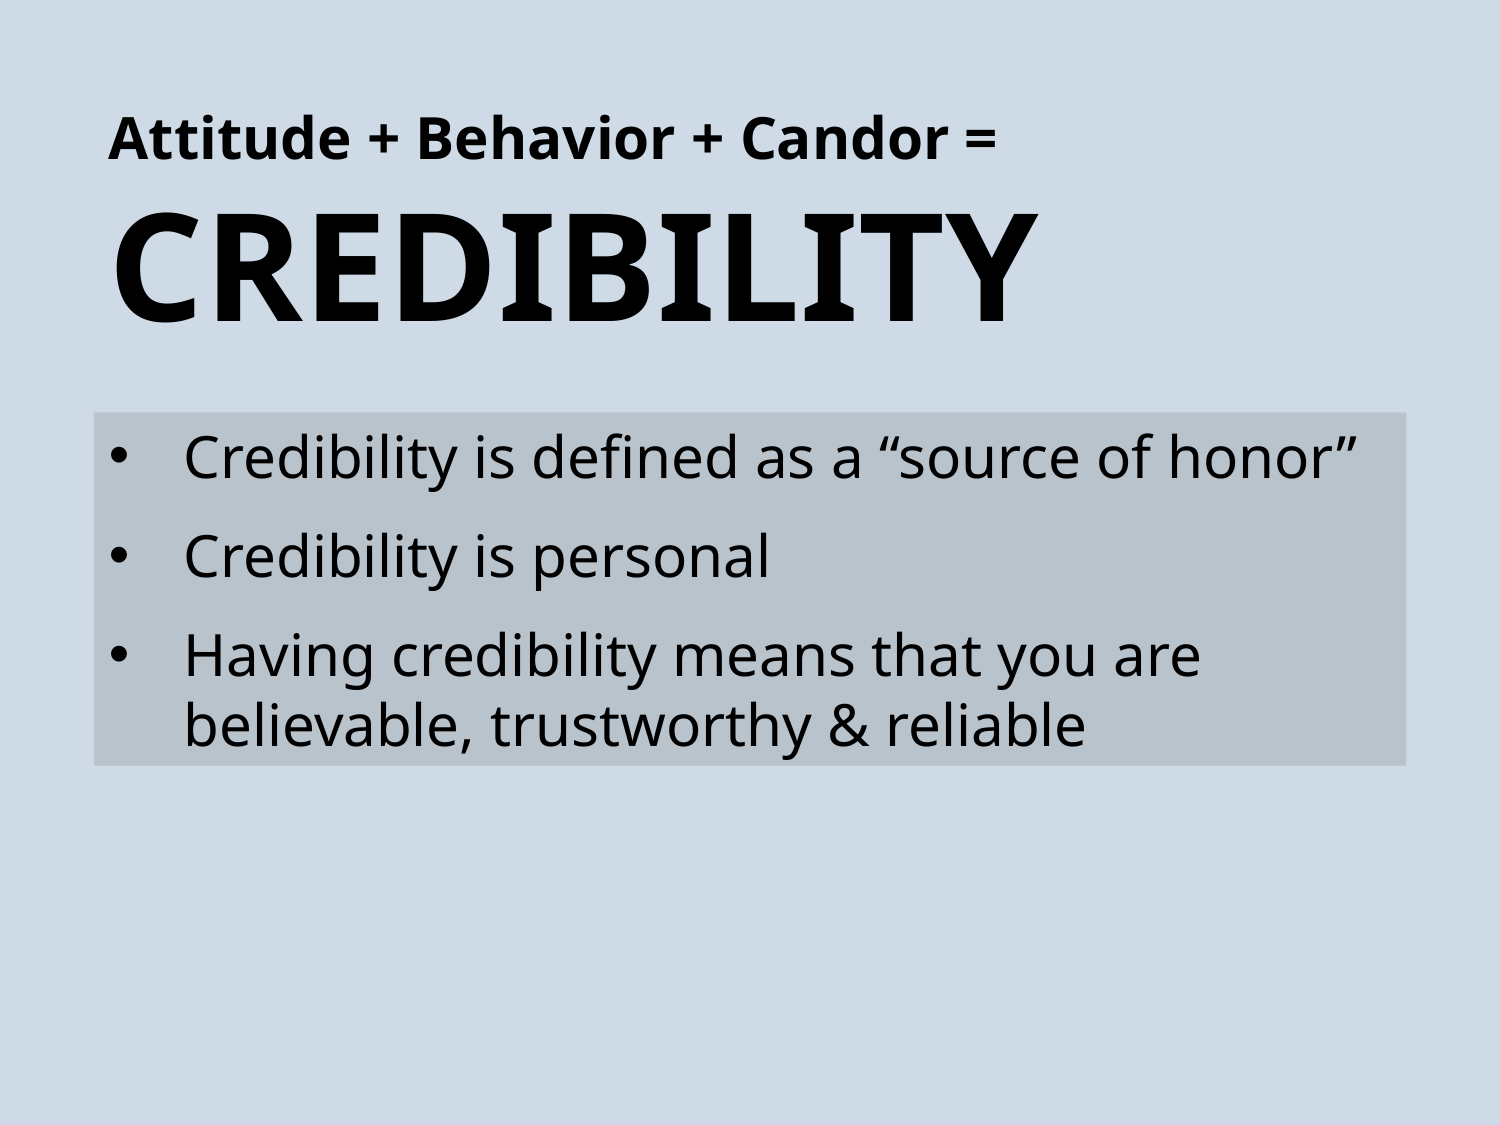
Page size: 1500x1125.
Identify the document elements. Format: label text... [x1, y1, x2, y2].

text_box Credibility is defined as a “source of honor” Credibility is personal Having credibility means that you are believable, trustworthy & reliable [93, 412, 1407, 766]
text_box Attitude + Behavior + Candor = CREDIBILITY [93, 93, 1219, 412]
